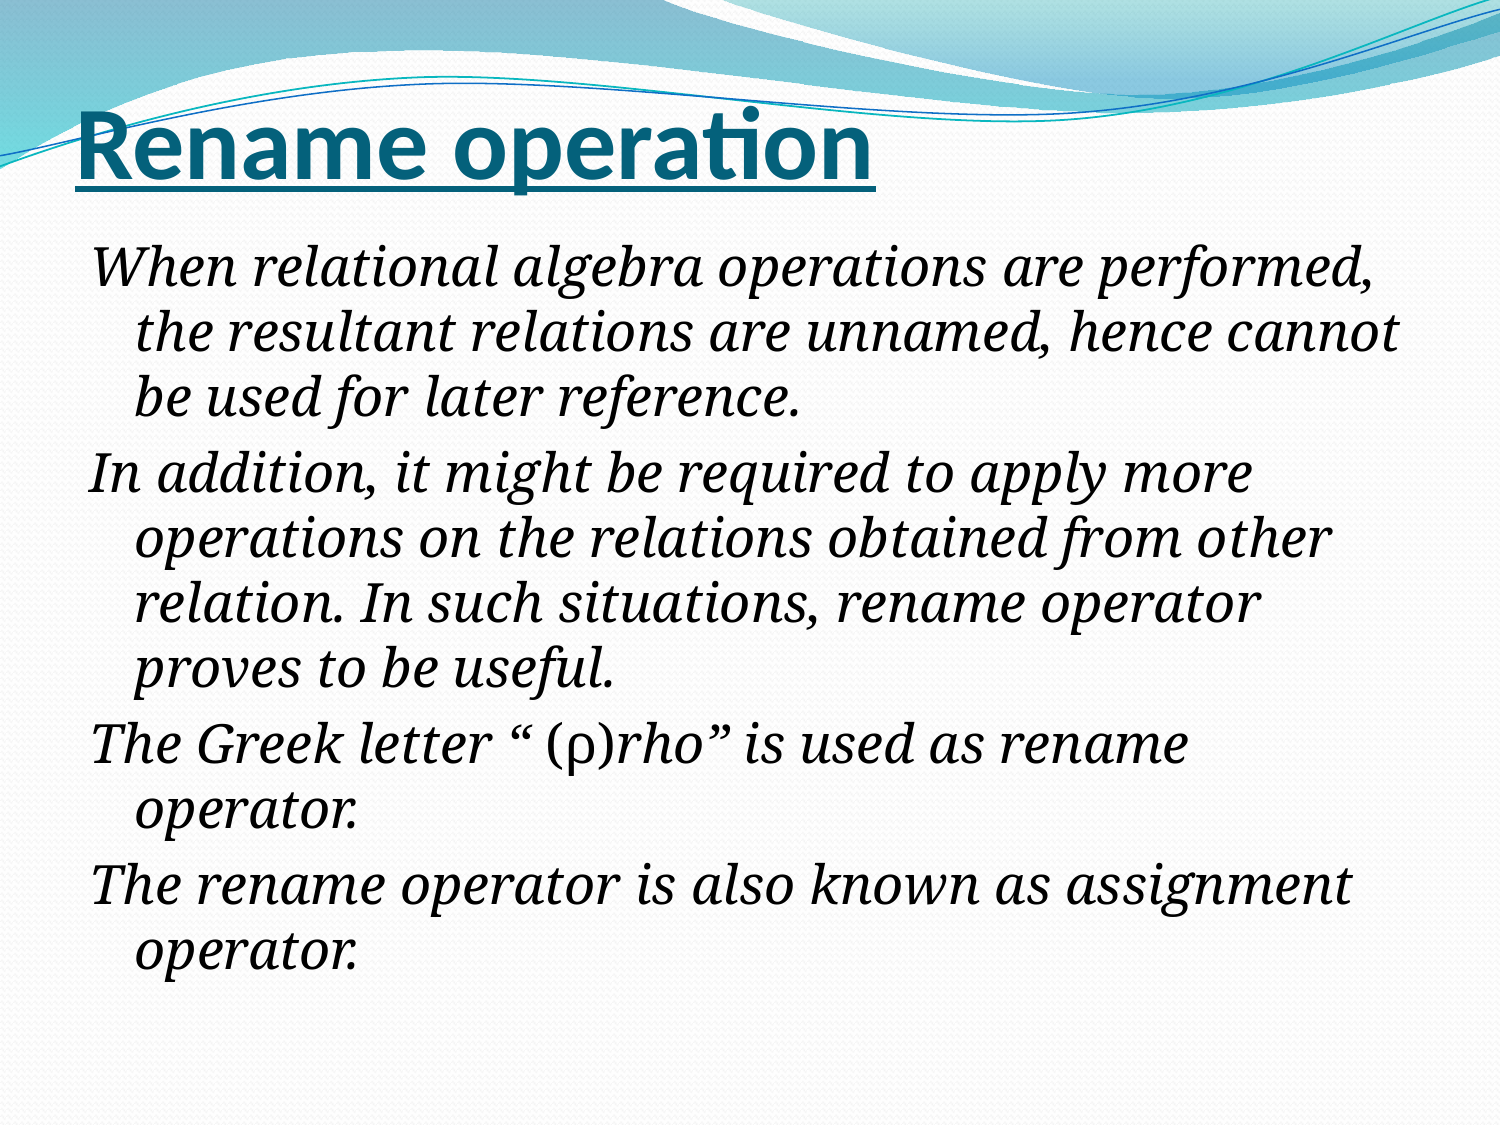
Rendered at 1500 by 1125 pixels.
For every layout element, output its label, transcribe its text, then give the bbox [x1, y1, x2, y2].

title Rename operation [75, 45, 1425, 200]
list When relational algebra operations are performed, the resultant relations are unnamed, hence cannot be used for later reference. In addition, it might be required to apply more operations on the relations obtained from other relation. In such situations, rename operator proves to be useful. The Greek letter “ (ρ)rho” is used as rename operator. The rename operator is also known as assignment operator. [75, 224, 1425, 1125]
